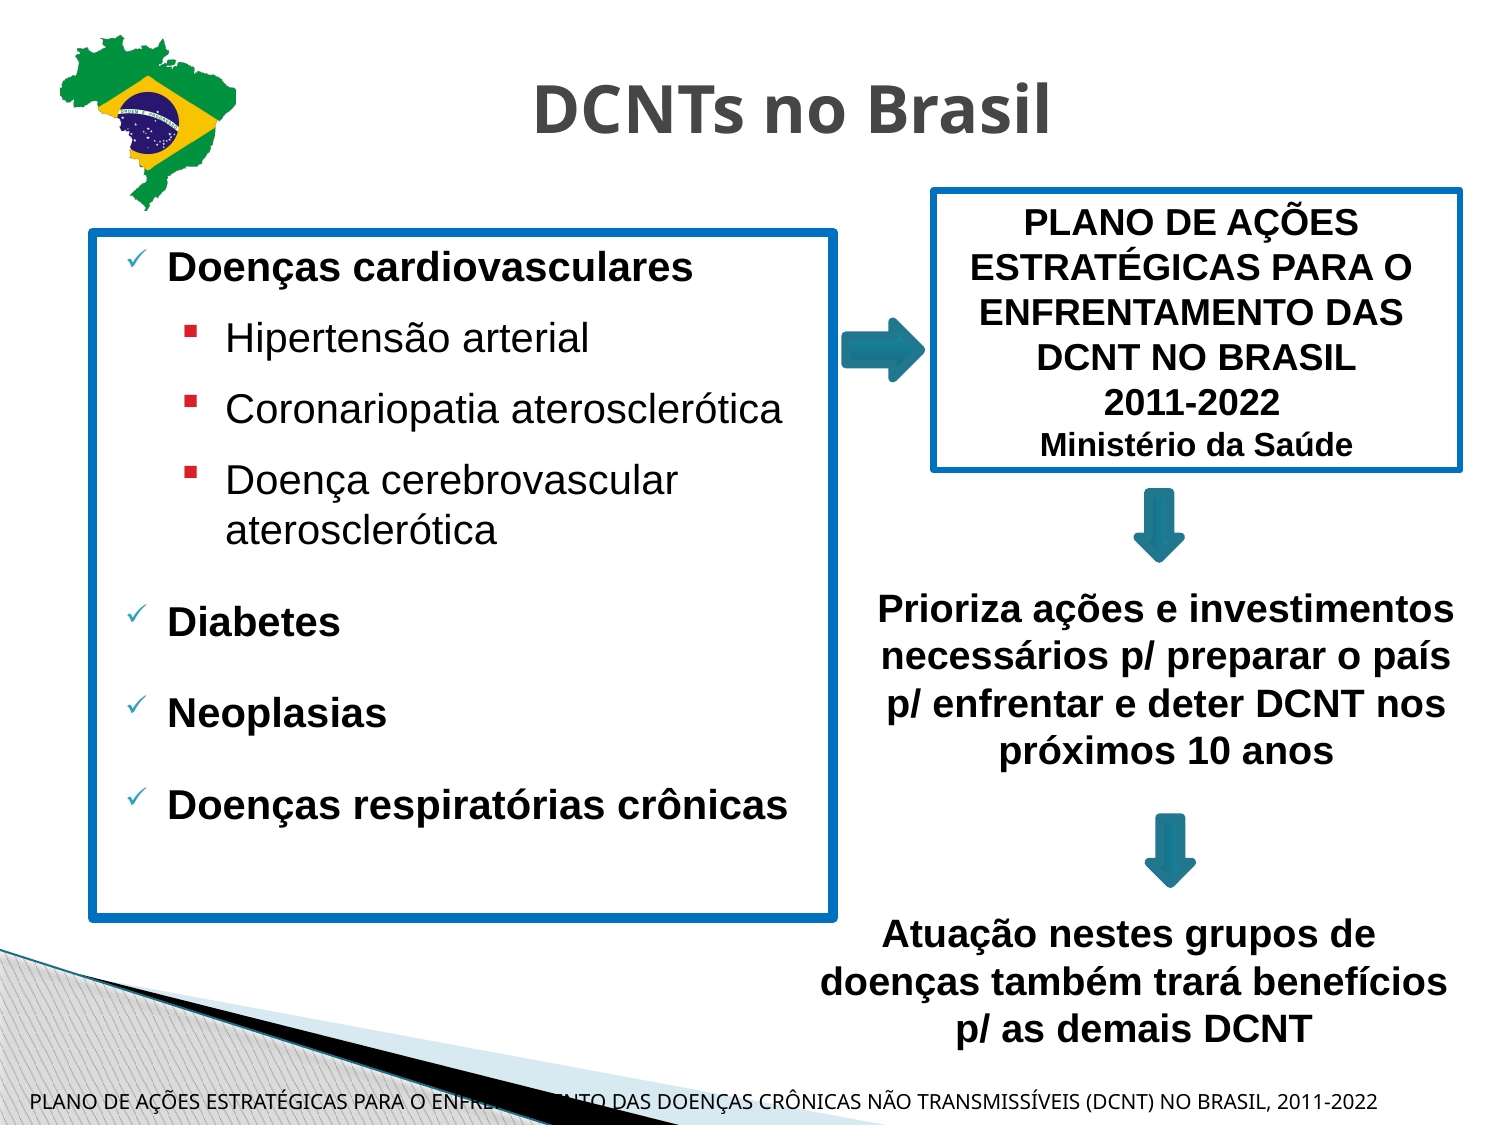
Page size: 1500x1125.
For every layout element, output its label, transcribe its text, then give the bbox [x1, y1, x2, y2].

text_box [1133, 488, 1185, 563]
text_box DCNTs no Brasil [240, 59, 1440, 154]
picture [60, 34, 236, 211]
text_box PLANO DE AÇÕES ESTRATÉGICAS PARA O ENFRENTAMENTO DAS DOENÇAS CRÔNICAS NÃO TRANSMISSÍVEIS (DCNT) NO BRASIL, 2011-2022 [14, 1081, 1493, 1122]
text_box PLANO DE AÇÕES ESTRATÉGICAS PARA O ENFRENTAMENTO DAS DCNT NO BRASIL 2011-2022 Ministério da Saúde [933, 190, 1461, 471]
text_box Prioriza ações e investimentos necessários p/ preparar o país p/ enfrentar e deter DCNT nos próximos 10 anos [845, 575, 1488, 780]
text_box Atuação nestes grupos de doenças também trará benefícios p/ as demais DCNT [799, 900, 1470, 1058]
text_box [841, 317, 926, 383]
text_box [1144, 813, 1196, 889]
list Doenças cardiovasculares Hipertensão arterial Coronariopatia aterosclerótica Doença cerebrovascular aterosclerótica Diabetes Neoplasias Doenças respiratórias crônicas [92, 232, 834, 918]
